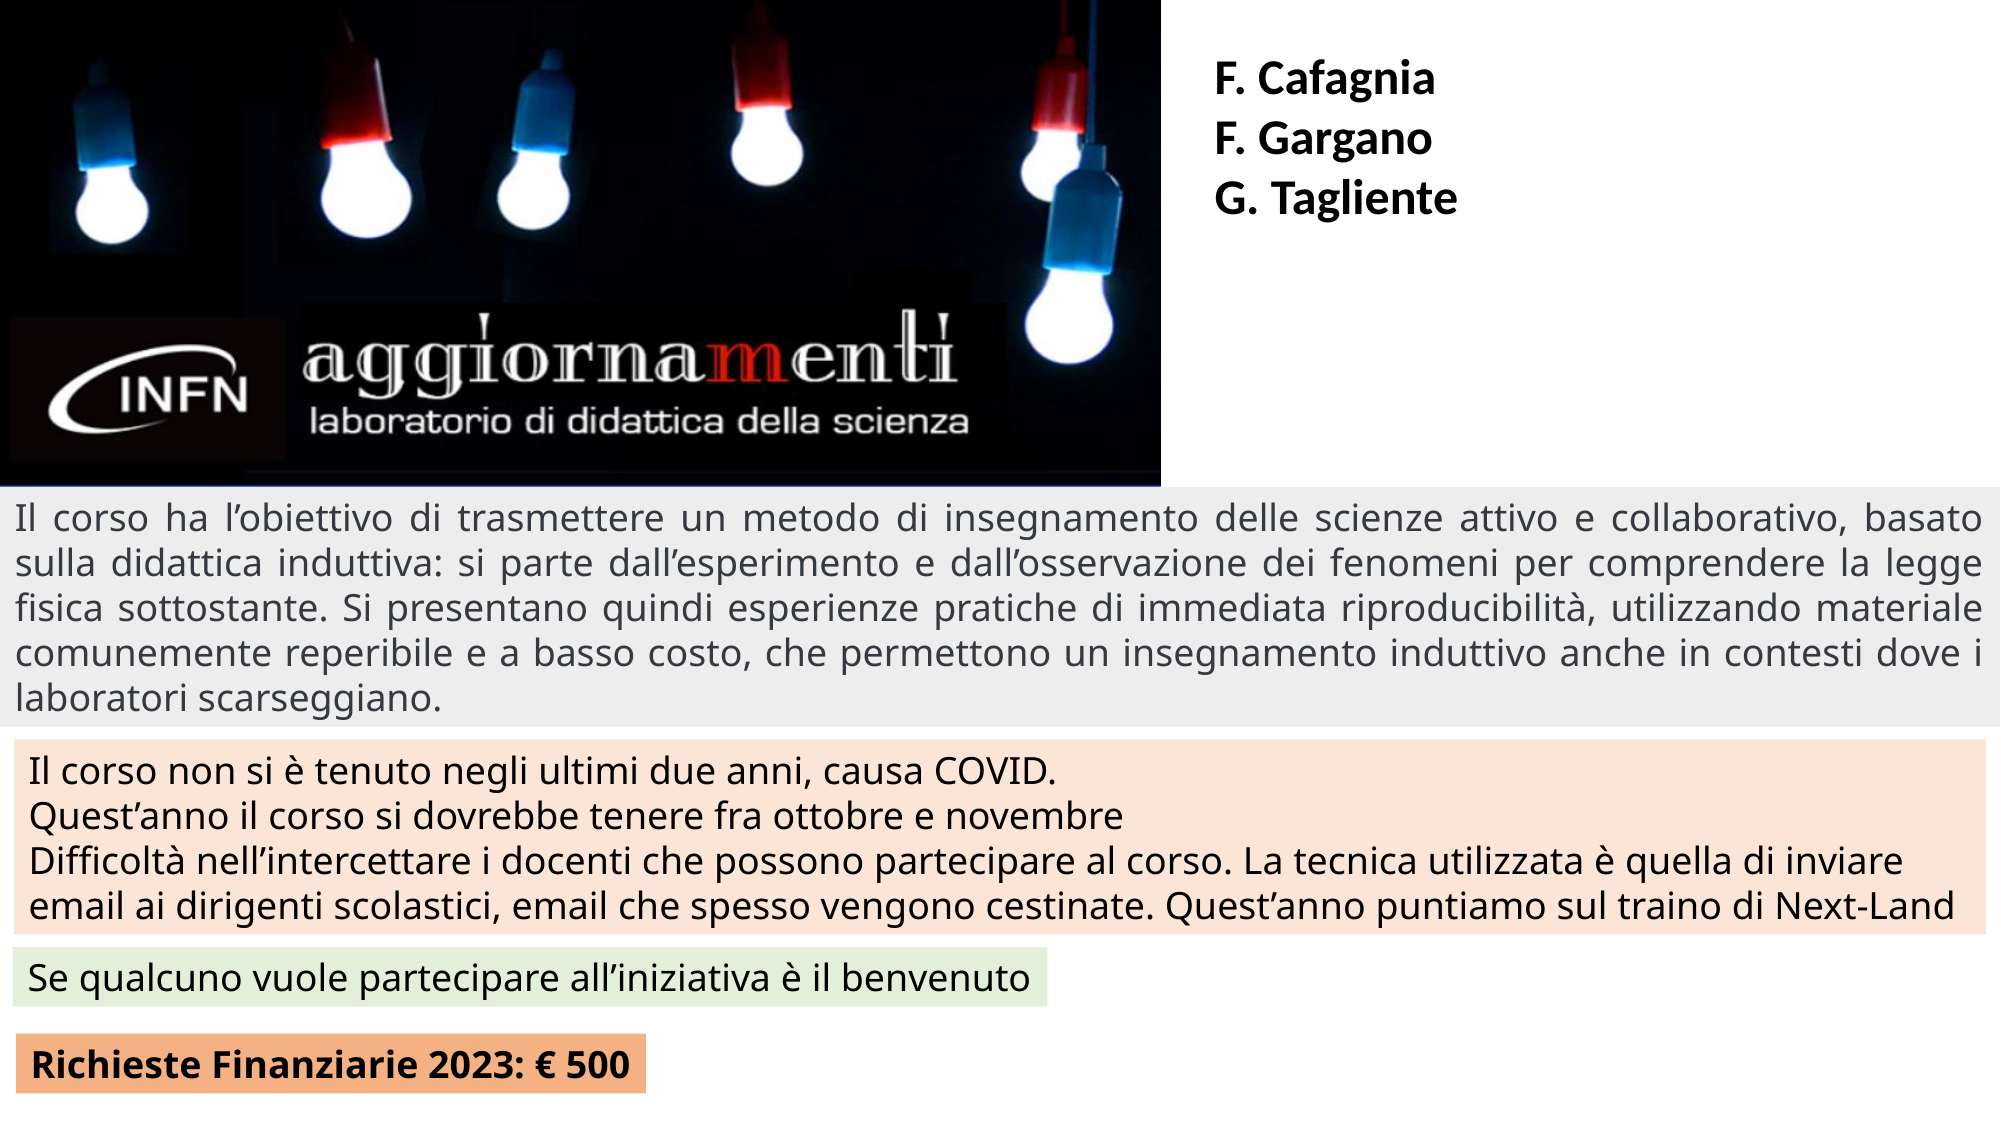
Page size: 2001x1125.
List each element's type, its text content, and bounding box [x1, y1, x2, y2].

text_box Richieste Finanziarie 2023: € 500 [15, 1033, 647, 1094]
text_box Se qualcuno vuole partecipare all’iniziativa è il benvenuto [12, 947, 1048, 1007]
text_box Il corso non si è tenuto negli ultimi due anni, causa COVID. Quest’anno il corso si dovrebbe tenere fra ottobre e novembre Difficoltà nell’intercettare i docenti che possono partecipare al corso. La tecnica utilizzata è quella di inviare email ai dirigenti scolastici, email che spesso vengono cestinate. Quest’anno puntiamo sul traino di Next-Land [13, 739, 1987, 935]
picture [0, 0, 1161, 488]
text_box F. Cafagnia F. Gargano G. Tagliente [1199, 37, 1474, 233]
text_box Il corso ha l’obiettivo di trasmettere un metodo di insegnamento delle scienze attivo e collaborativo, basato sulla didattica induttiva: si parte dall’esperimento e dall’osservazione dei fenomeni per comprendere la legge fisica sottostante. Si presentano quindi esperienze pratiche di immediata riproducibilità, utilizzando materiale comunemente reperibile e a basso costo, che permettono un insegnamento induttivo anche in contesti dove i laboratori scarseggiano. [0, 487, 2000, 727]
